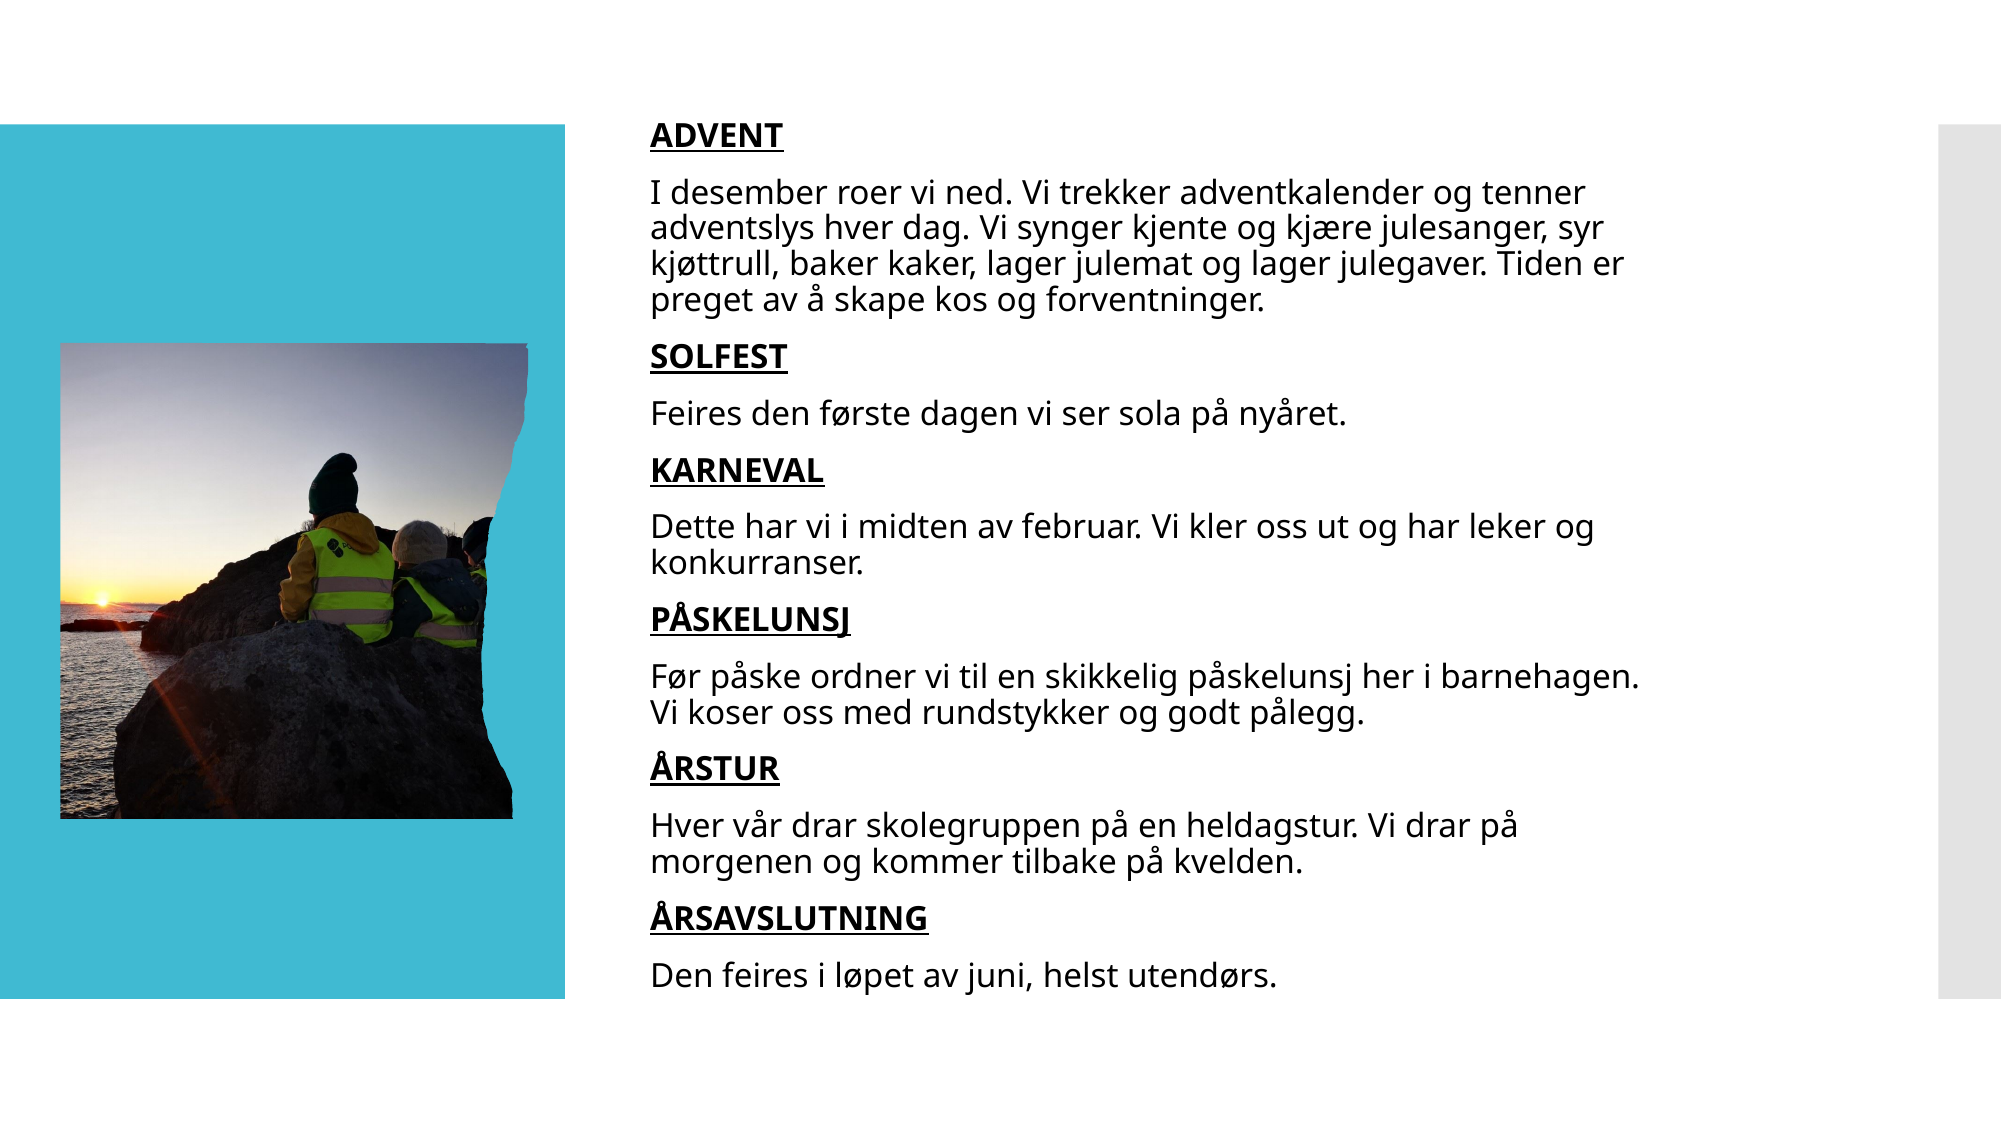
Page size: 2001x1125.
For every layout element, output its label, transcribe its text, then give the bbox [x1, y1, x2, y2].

picture [60, 342, 529, 820]
text_box ADVENT I desember roer vi ned. Vi trekker adventkalender og tenner adventslys hver dag. Vi synger kjente og kjære julesanger, syr kjøttrull, baker kaker, lager julemat og lager julegaver. Tiden er preget av å skape kos og forventninger. SOLFEST Feires den første dagen vi ser sola på nyåret. KARNEVAL Dette har vi i midten av februar. Vi kler oss ut og har leker og konkurranser. PÅSKELUNSJ Før påske ordner vi til en skikkelig påskelunsj her i barnehagen. Vi koser oss med rundstykker og godt pålegg. ÅRSTUR Hver vår drar skolegruppen på en heldagstur. Vi drar på morgenen og kommer tilbake på kvelden. ÅRSAVSLUTNING Den feires i løpet av juni, helst utendørs. [635, 111, 1662, 1014]
